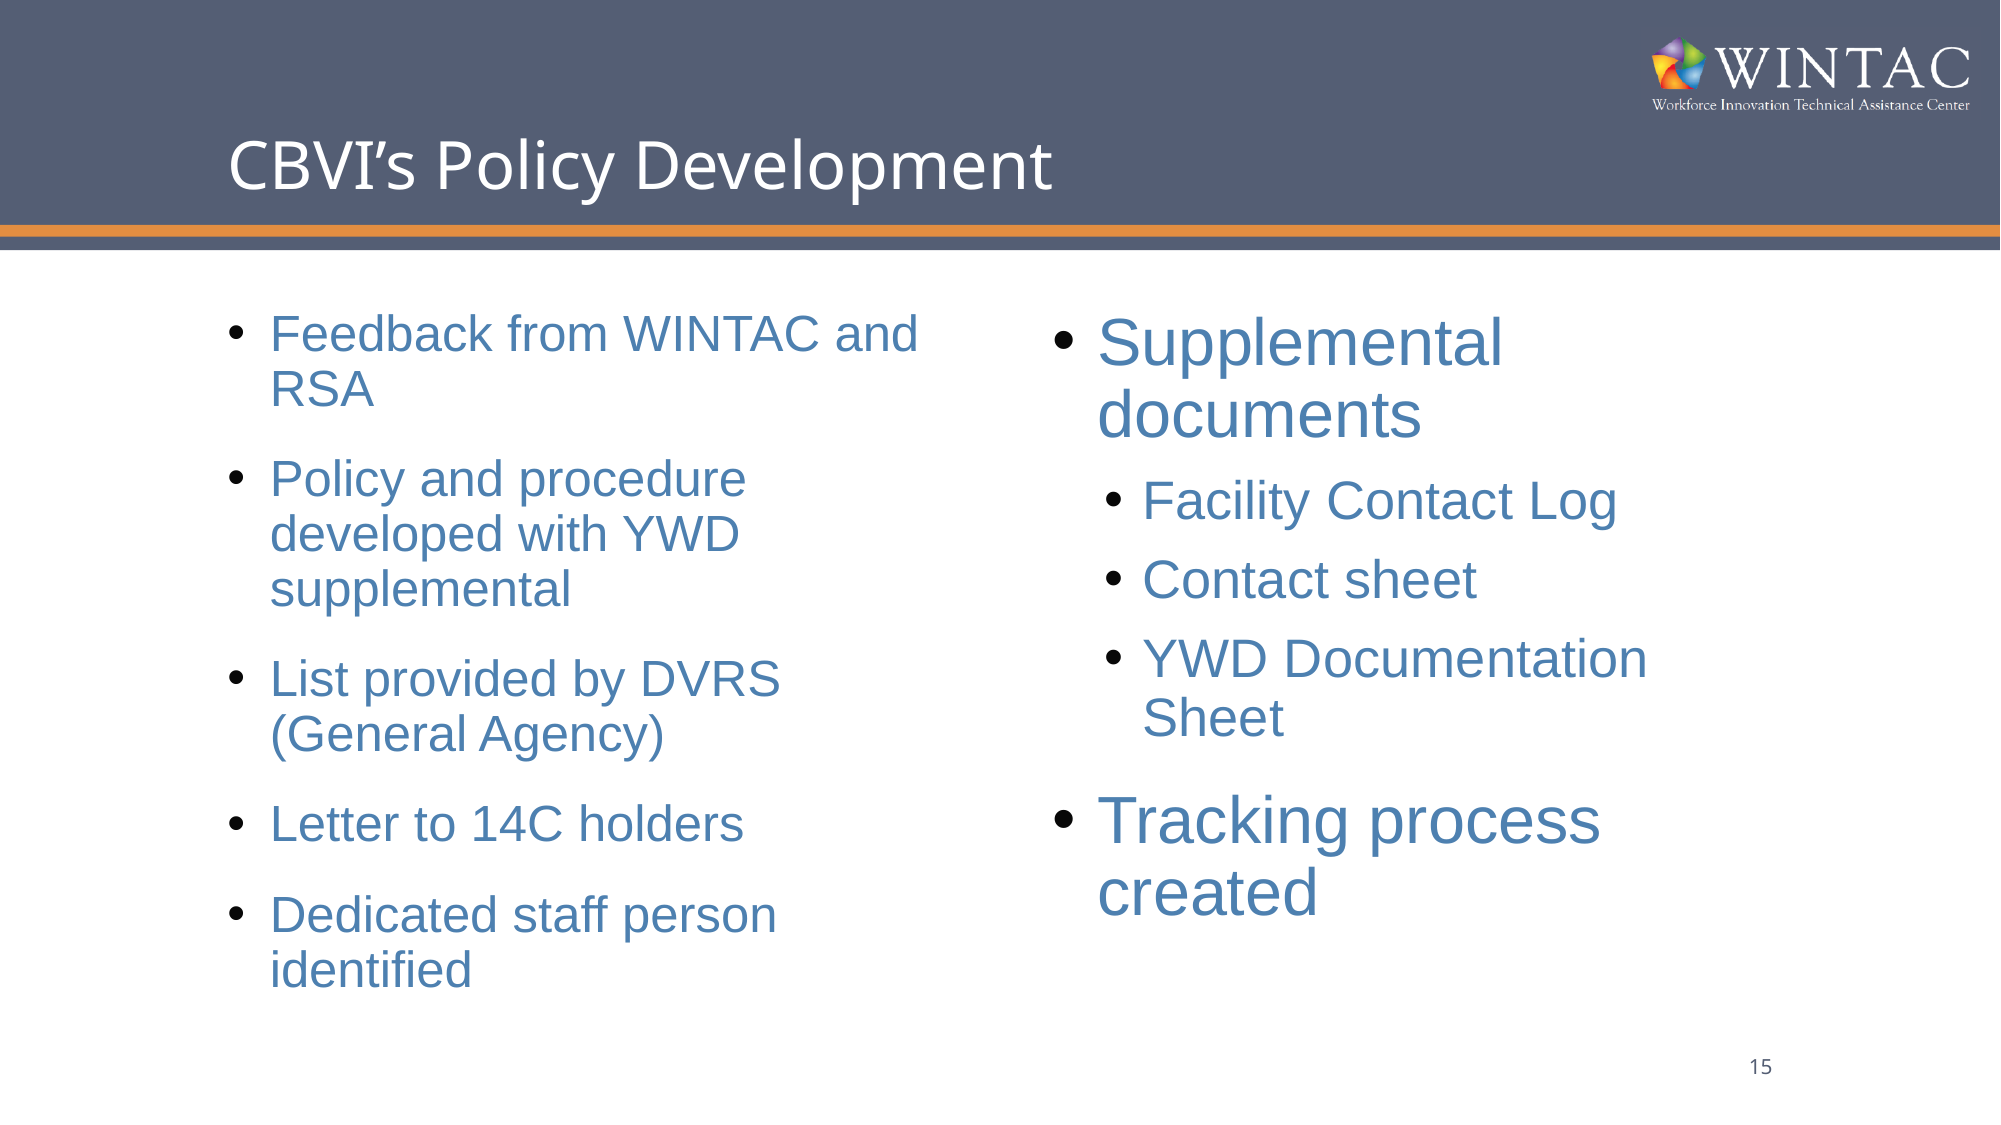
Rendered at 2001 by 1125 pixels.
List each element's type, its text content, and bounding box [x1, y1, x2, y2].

list Supplemental documents Facility Contact Log Contact sheet YWD Documentation Sheet Tracking process created [1037, 299, 1788, 1013]
slide_number 15 [1562, 1045, 1788, 1091]
picture [1641, 27, 1981, 120]
list Feedback from WINTAC and RSA Policy and procedure developed with YWD supplemental List provided by DVRS (General Agency) Letter to 14C holders Dedicated staff person identified [212, 299, 985, 1013]
title CBVI’s Policy Development [212, 41, 1788, 212]
